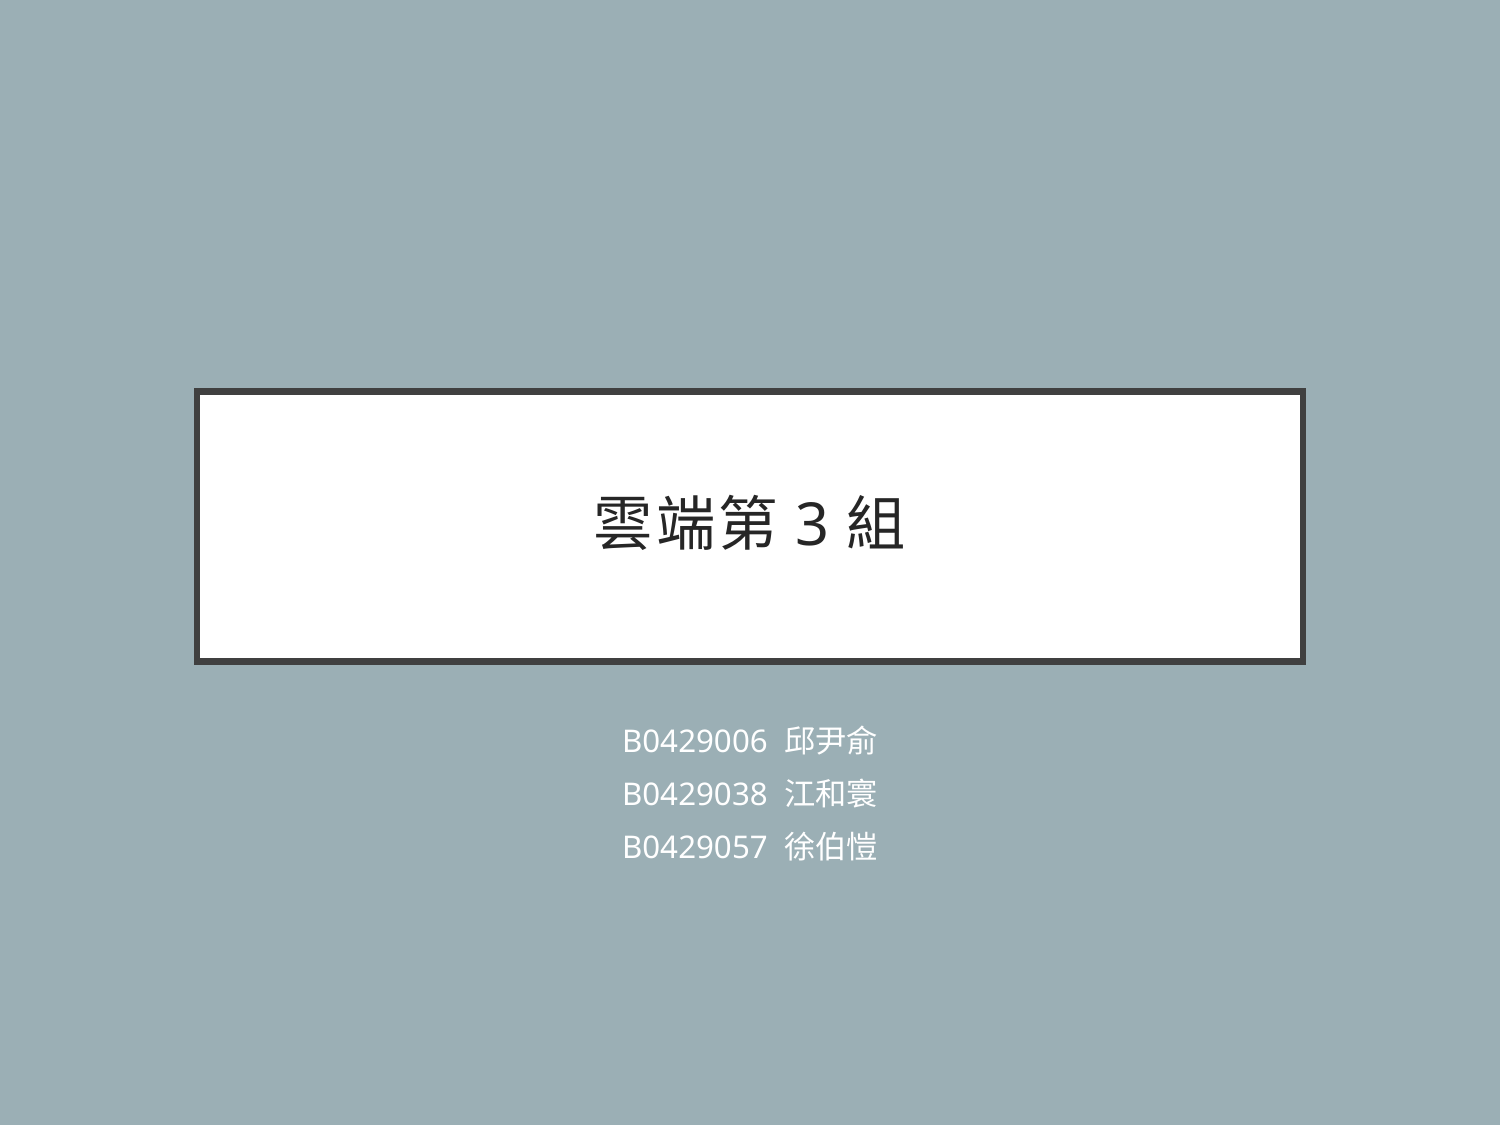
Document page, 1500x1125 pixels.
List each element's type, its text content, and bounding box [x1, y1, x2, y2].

title 雲端第3組 [194, 388, 1306, 665]
subtitle B0429006 邱尹俞 B0429038 江和寰 B0429057 徐伯愷 [331, 713, 1169, 918]
